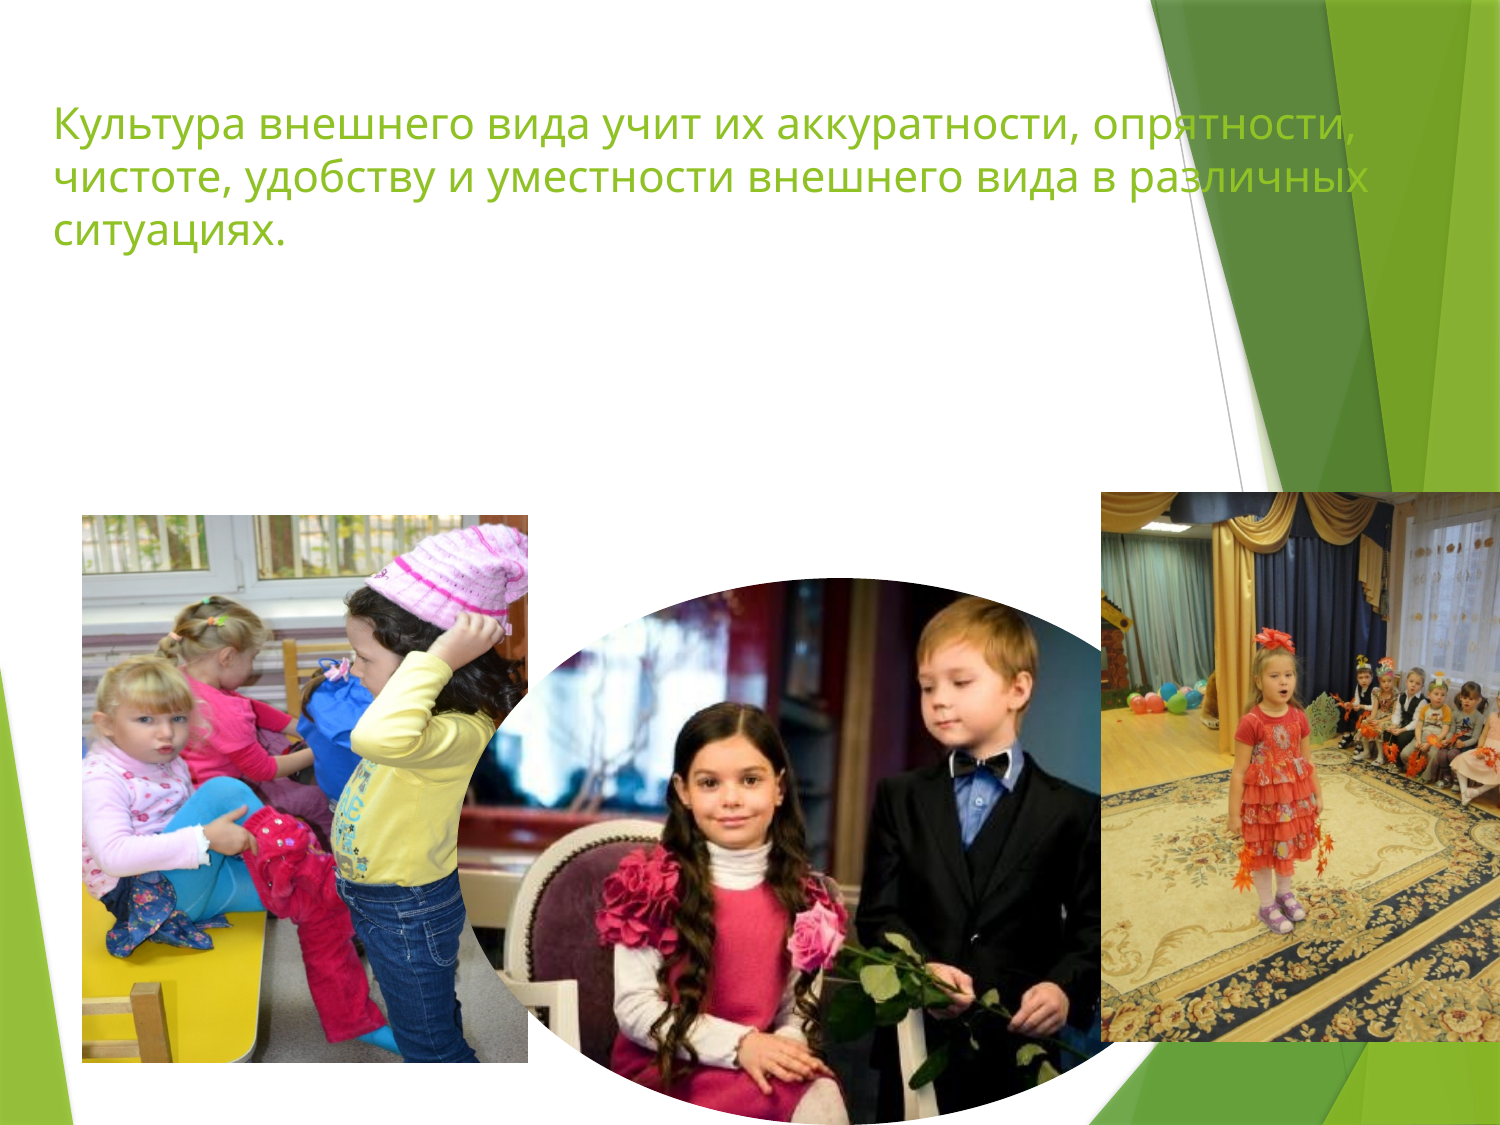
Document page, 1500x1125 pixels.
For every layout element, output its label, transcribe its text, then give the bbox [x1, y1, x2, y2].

title Культура внешнего вида учит их аккуратности, опрятности, чистоте, удобству и уместности внешнего вида в различных ситуациях. [37, 87, 1388, 263]
picture [81, 491, 1500, 1125]
